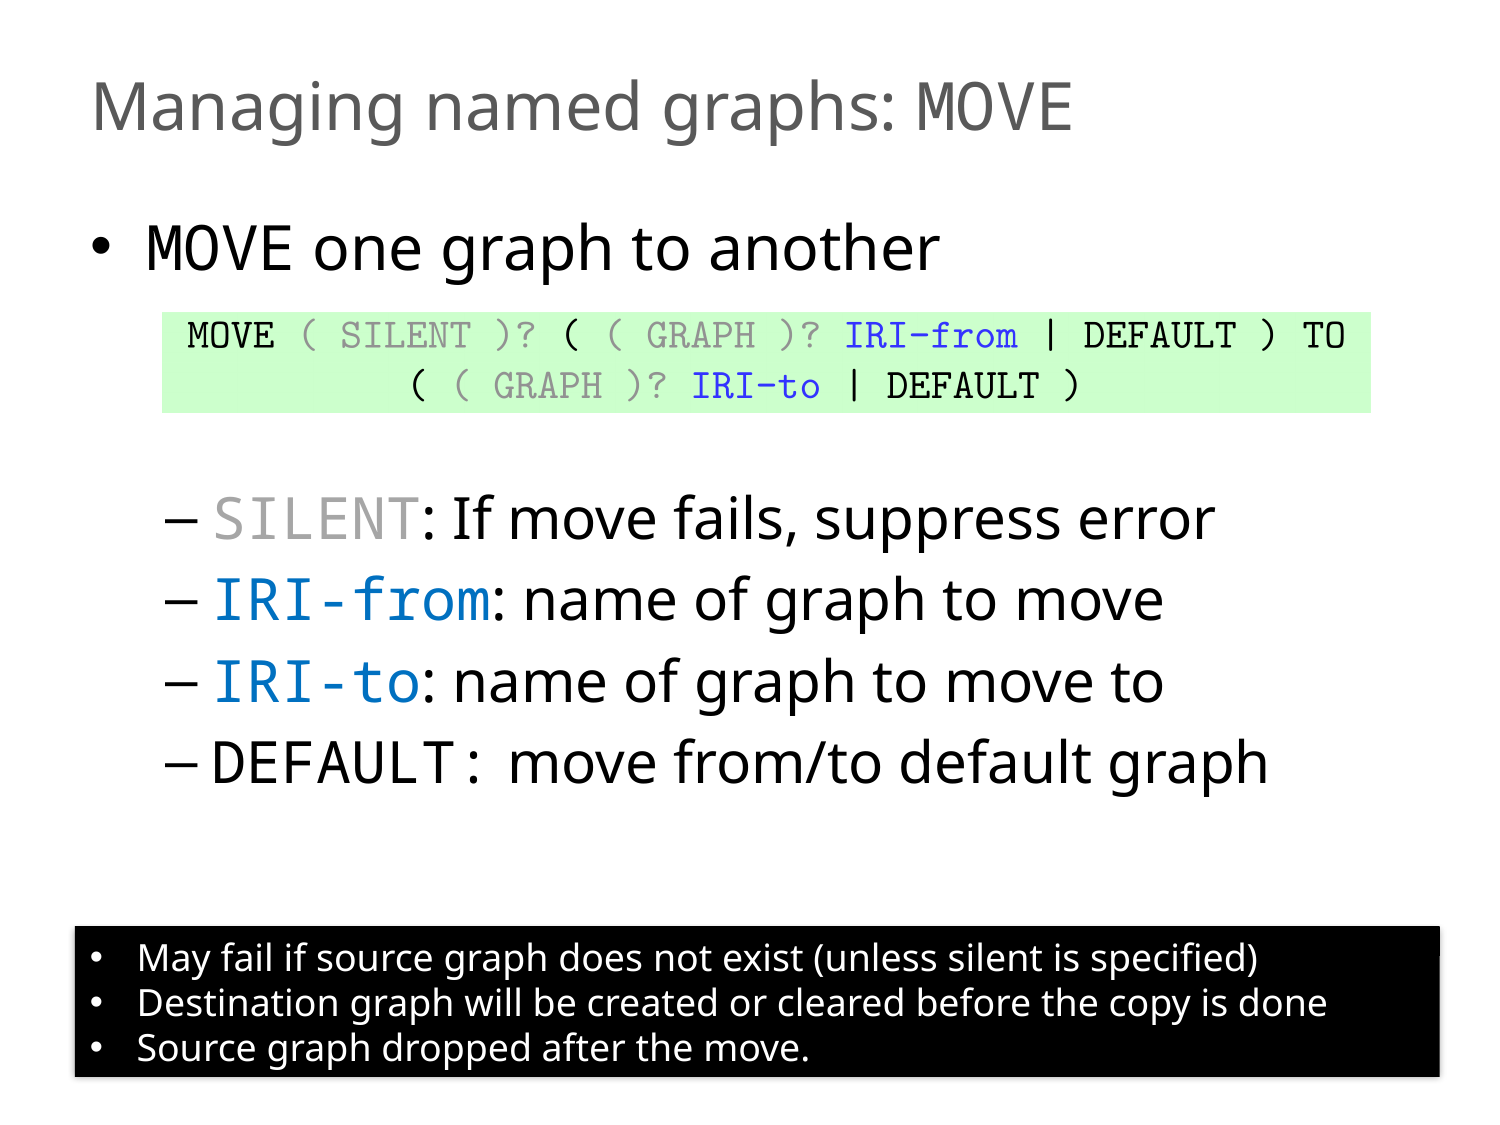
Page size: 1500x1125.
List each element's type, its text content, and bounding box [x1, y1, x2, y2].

text_box May fail if source graph does not exist (unless silent is specified) Destination graph will be created or cleared before the copy is done Source graph dropped after the move. [74, 926, 1440, 1077]
picture [162, 312, 1371, 414]
list MOVE one graph to another SILENT: If move fails, suppress error IRI-from: name of graph to move IRI-to: name of graph to move to DEFAULT: move from/to default graph [75, 200, 1425, 925]
title Managing named graphs: MOVE [75, 45, 1425, 163]
